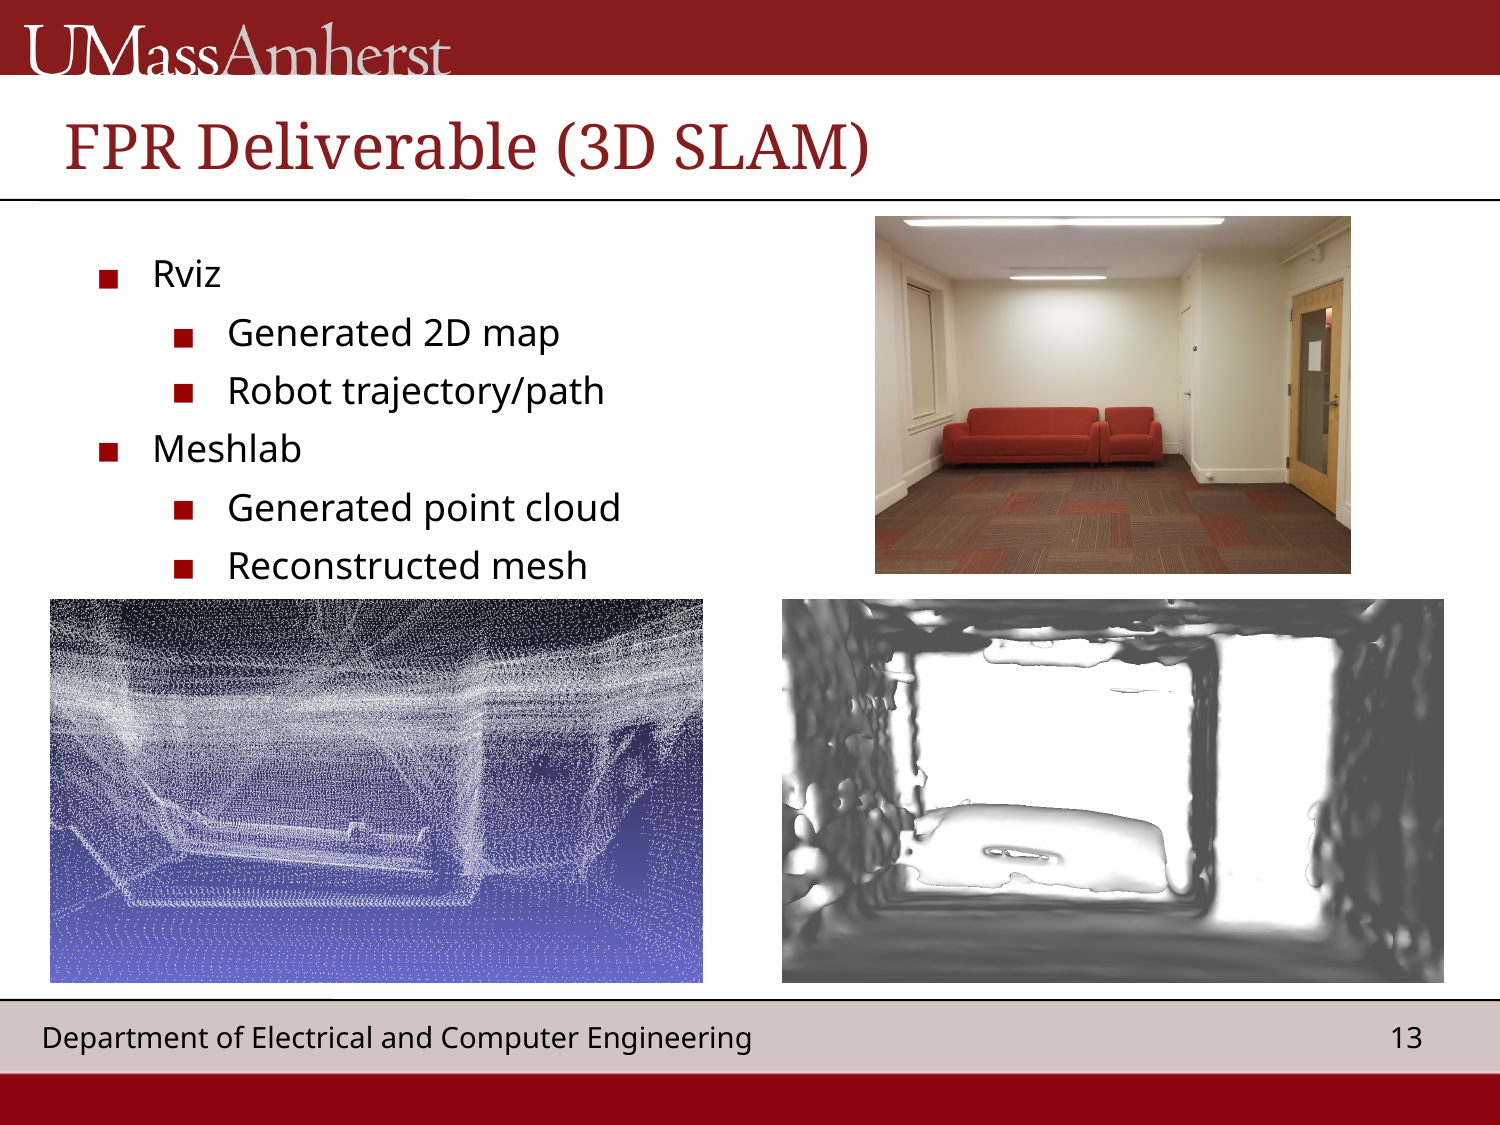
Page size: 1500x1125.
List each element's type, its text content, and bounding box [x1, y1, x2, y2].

text_box FPR Deliverable (3D SLAM) [50, 99, 1500, 190]
picture [875, 216, 1352, 574]
picture [49, 599, 703, 983]
text_box Rviz Generated 2D map Robot trajectory/path Meshlab Generated point cloud Reconstructed mesh [62, 229, 1400, 995]
picture [0, 1002, 1500, 1125]
picture [0, 0, 1500, 75]
picture [782, 599, 1444, 983]
